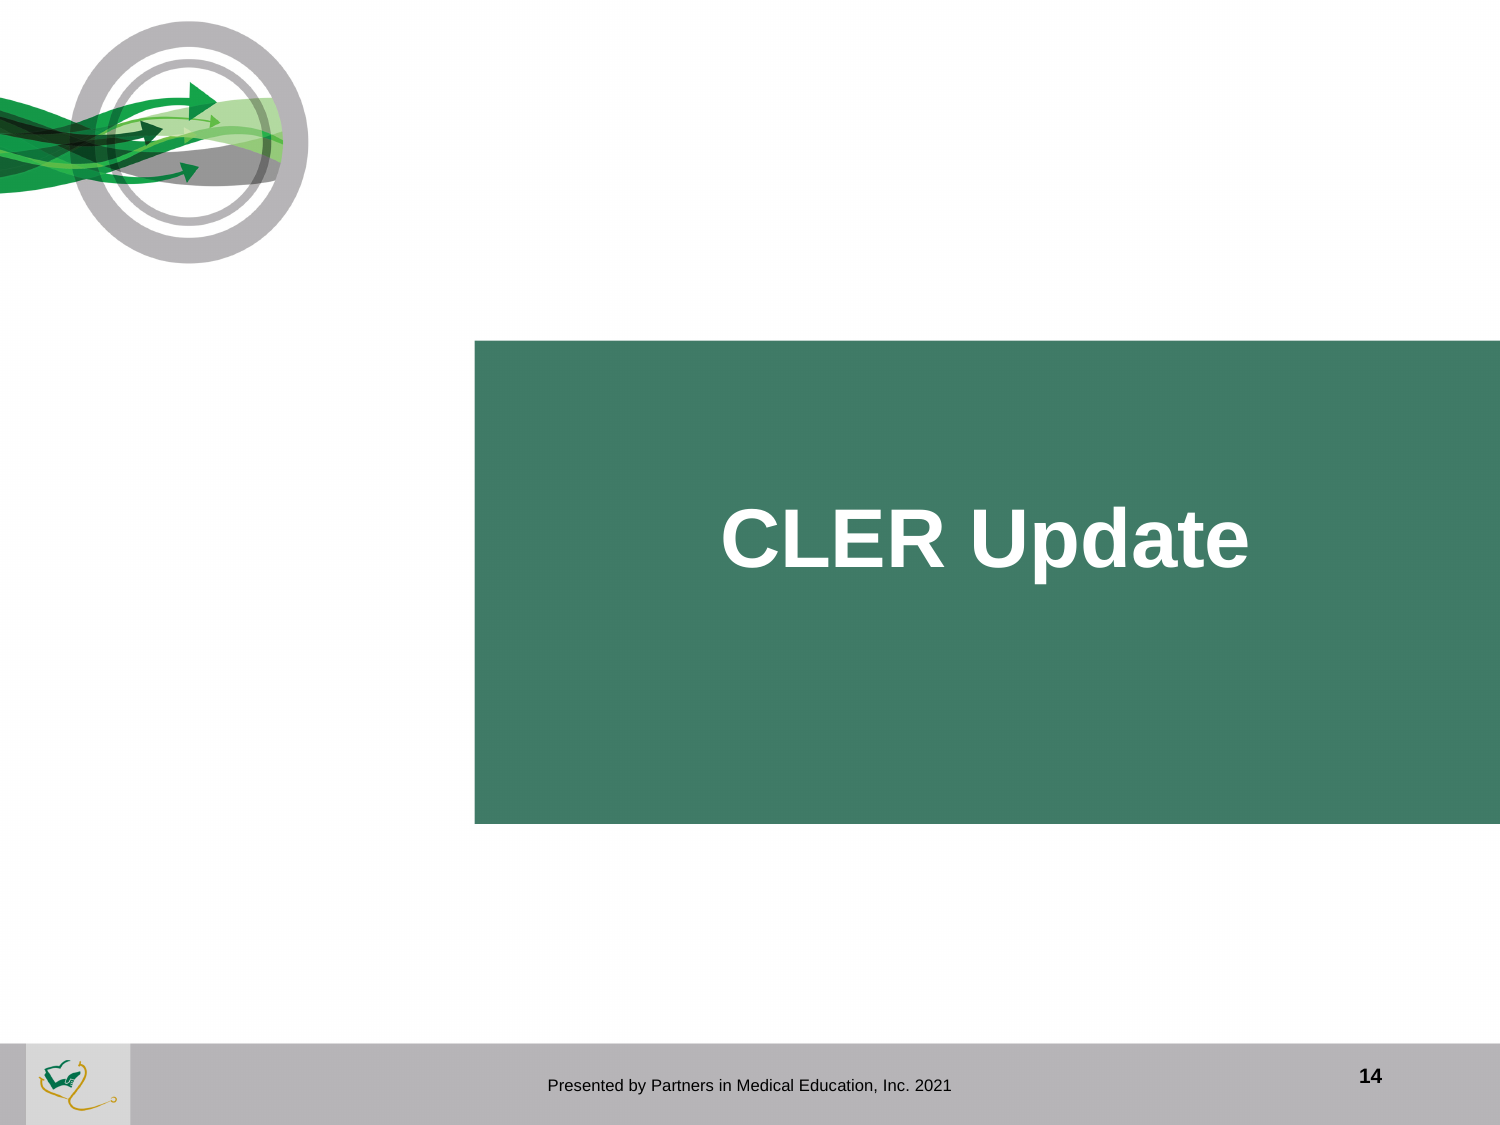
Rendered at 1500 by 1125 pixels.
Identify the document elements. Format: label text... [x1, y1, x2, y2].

text_box Presented by Partners in Medical Education, Inc. 2021 [496, 1054, 1004, 1115]
title CLER Update [484, 341, 1488, 741]
picture [0, 0, 1500, 1125]
text_box 14 [1059, 1055, 1397, 1116]
